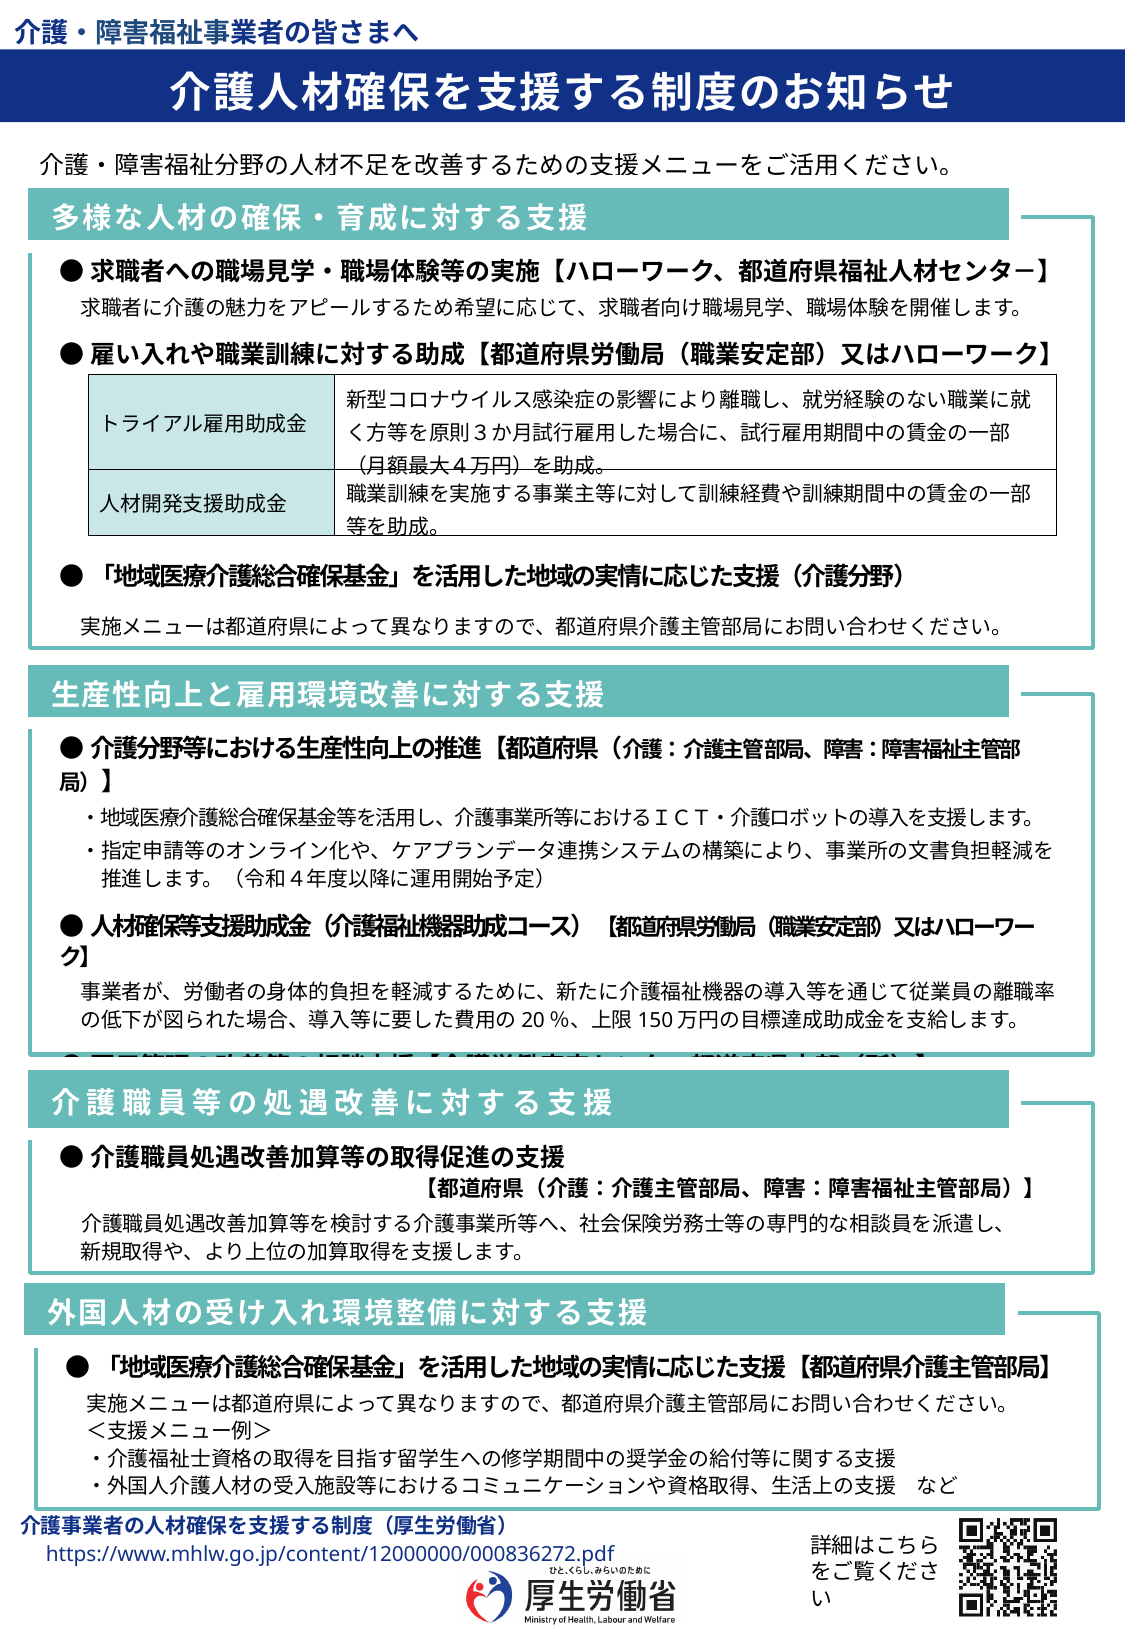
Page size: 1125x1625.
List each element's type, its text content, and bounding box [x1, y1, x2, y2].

picture [958, 1518, 1057, 1617]
text_box 詳細はこちらをご覧ください [795, 1524, 953, 1618]
text_box 介護事業者の人材確保を支援する制度（厚生労働省） https://www.mhlw.go.jp/content/12000000/000836272.pdf [5, 1503, 1125, 1601]
text_box 介護・障害福祉分野の人材不足を改善するための支援メニューをご活用ください。 [0, 138, 1125, 187]
text_box ●「地域医療介護総合確保基金」を活用した地域の実情に応じた支援【都道府県介護主管部局】 実施メニューは都道府県によって異なりますので、都道府県介護主管部局にお問い合わせください。 ＜支援メニュー例＞ ・介護福祉士資格の取得を目指す留学生への修学期間中の奨学金の給付等に関する支援 ・外国人介護人材の受入施設等におけるコミュニケーションや資格取得、生活上の支援 など [36, 1313, 1100, 1510]
text_box 介護・障害福祉事業者の皆さまへ [0, 0, 1125, 54]
table_cell 人材開発支援助成金 [89, 470, 334, 535]
picture [456, 1553, 688, 1625]
text_box 介護人材確保を支援する制度のお知らせ [0, 54, 1125, 123]
text_box 外国人材の受け入れ環境整備に対する支援 [17, 1276, 1012, 1342]
table_header トライアル雇用助成金 [89, 375, 334, 469]
table_cell 職業訓練を実施する事業主等に対して訓練経費や訓練期間中の賃金の一部等を助成。 [335, 470, 1056, 535]
table_header 新型コロナウイルス感染症の影響により離職し、就労経験のない職業に就く方等を原則３か月試行雇用した場合に、試行雇用期間中の賃金の一部（月額最大４万円）を助成。 [335, 375, 1056, 469]
text_box ●介護分野等における生産性向上の推進【都道府県（介護：介護主管部局、障害：障害福祉主管部局）】 ・地域医療介護総合確保基金等を活用し、介護事業所等におけるＩＣＴ・介護ロボットの導入を支援します。 ・指定申請等のオンライン化や、ケアプランデータ連携システムの構築により、事業所の文書負担軽減を 推進します。（令和４年度以降に運用開始予定） ●人材確保等支援助成金（介護福祉機器助成コース）【都道府県労働局（職業安定部）又はハローワーク】 事業者が、労働者の身体的負担を軽減するために、新たに介護福祉機器の導入等を通じて従業員の離職率 の低下が図られた場合、導入等に要した費用の20％、上限150万円の目標達成助成金を支給します。 ●雇用管理の改善等の相談支援【介護労働安定センター都道府県支部（所）】 事業主等を対象に、雇用管理の改善に関する相談や、介護関連の情報提供を行います。 [30, 694, 1094, 1055]
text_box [21, 1063, 1094, 1274]
text_box ●求職者への職場見学・職場体験等の実施【ハローワーク、都道府県福祉人材センタ－】 求職者に介護の魅力をアピールするため希望に応じて、求職者向け職場見学、職場体験を開催します。 ●雇い入れや職業訓練に対する助成【都道府県労働局（職業安定部）又はハローワーク】 ●「地域医療介護総合確保基金」を活用した地域の実情に応じた支援（介護分野） 【都道府県介護主管部局】 実施メニューは都道府県によって異なりますので、都道府県介護主管部局にお問い合わせください。 [30, 217, 1094, 648]
text_box 多様な人材の確保・育成に対する支援 [21, 181, 1016, 247]
text_box 生産性向上と雇用環境改善に対する支援 [21, 658, 1016, 724]
